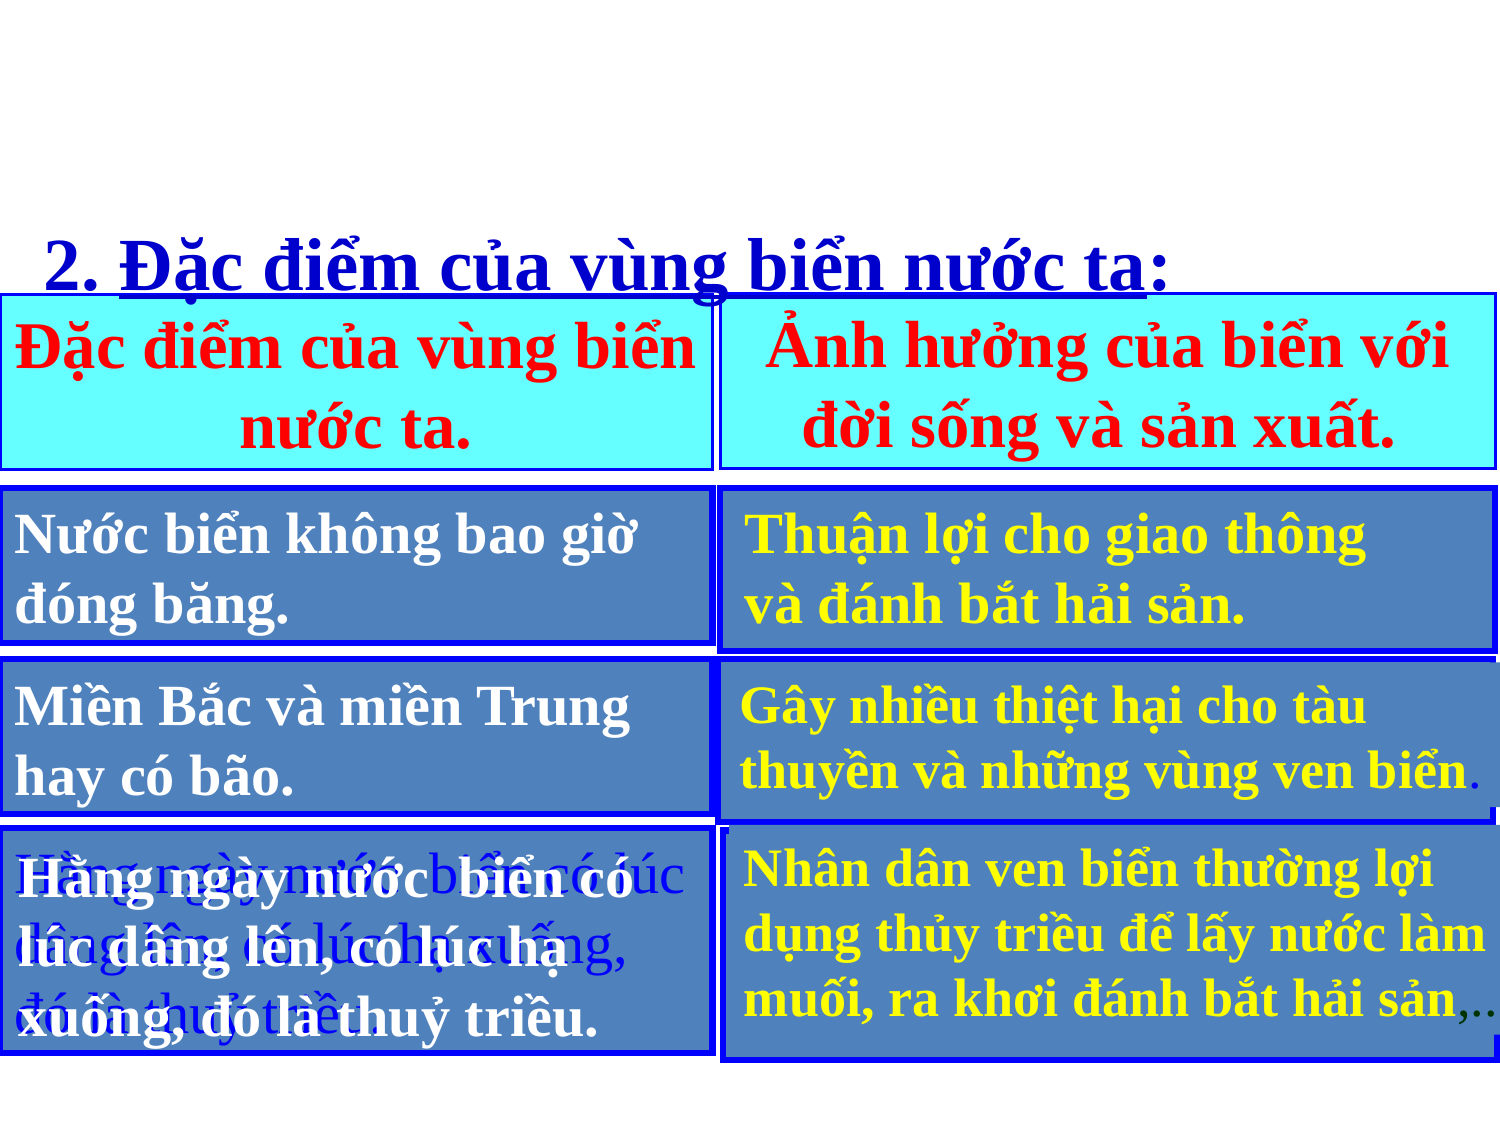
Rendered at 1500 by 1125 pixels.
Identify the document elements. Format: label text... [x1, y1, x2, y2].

text_box Gây nhiều thiệt hại cho tàu thuyền và những vùng ven biển. [725, 662, 1500, 808]
text_box Miền Bắc và miền Trung hay có bão. [0, 659, 713, 814]
text_box [720, 488, 1496, 651]
text_box [717, 659, 1493, 822]
text_box Nhân dân ven biển thường lợi dụng thủy triều để lấy nước làm muối, ra khơi đánh bắt hải sản,.. [729, 824, 1500, 1035]
text_box Thuận lợi cho giao thông và đánh bắt hải sản. [730, 488, 1413, 643]
text_box Nước biển không bao giờ đóng băng. [0, 488, 713, 643]
text_box 2. Đặc điểm của vùng biển nước ta: [29, 208, 1413, 313]
text_box Hằng ngày nước biển có lúc dâng lên, có lúc hạ xuống, đó là thuỷ triều. [4, 831, 717, 1056]
text_box Đặc điểm của vùng biển nước ta. [0, 294, 713, 470]
text_box Ảnh hưởng của biển với đời sống và sản xuất. [720, 293, 1496, 469]
text_box [722, 830, 1498, 1061]
text_box Hằng ngày nước biển có lúc dâng lên, có lúc hạ xuống, đó là thuỷ triều. [0, 828, 713, 1053]
